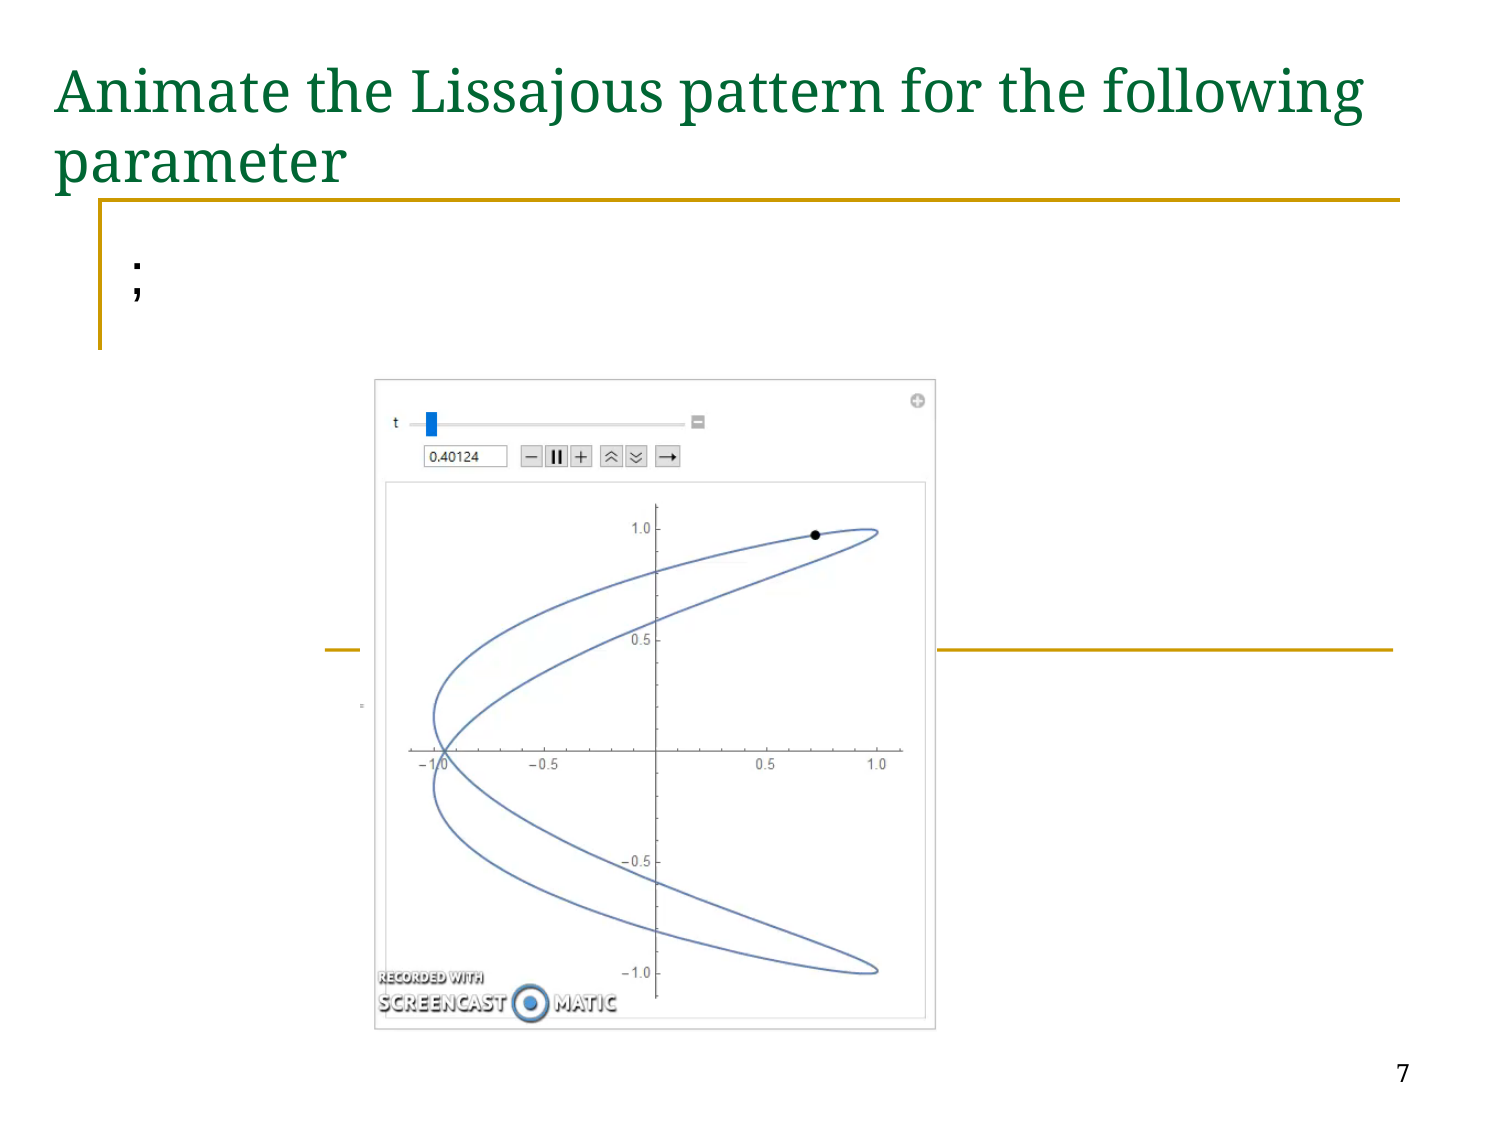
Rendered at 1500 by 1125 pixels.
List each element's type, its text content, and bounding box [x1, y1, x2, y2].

slide_number 7 [1074, 1023, 1426, 1100]
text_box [359, 367, 938, 1035]
title Animate the Lissajous pattern for the following parameter [39, 46, 1447, 229]
